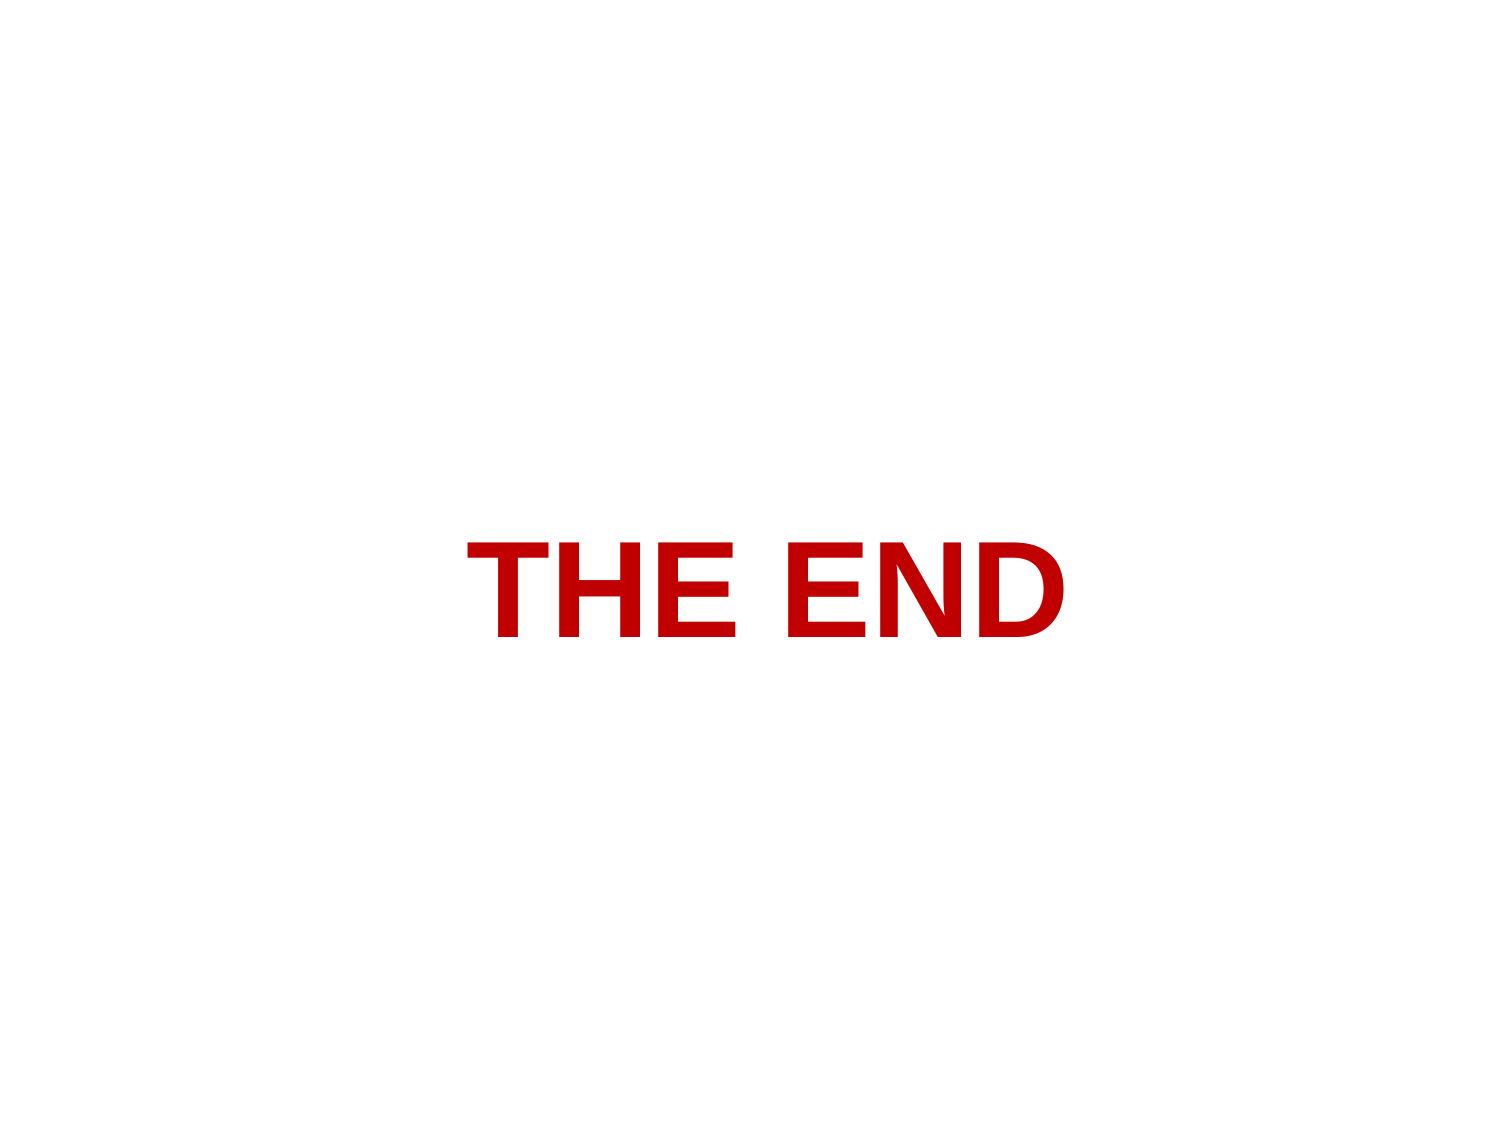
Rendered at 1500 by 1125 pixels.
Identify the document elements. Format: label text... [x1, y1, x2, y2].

list THE END [212, 299, 1325, 1005]
